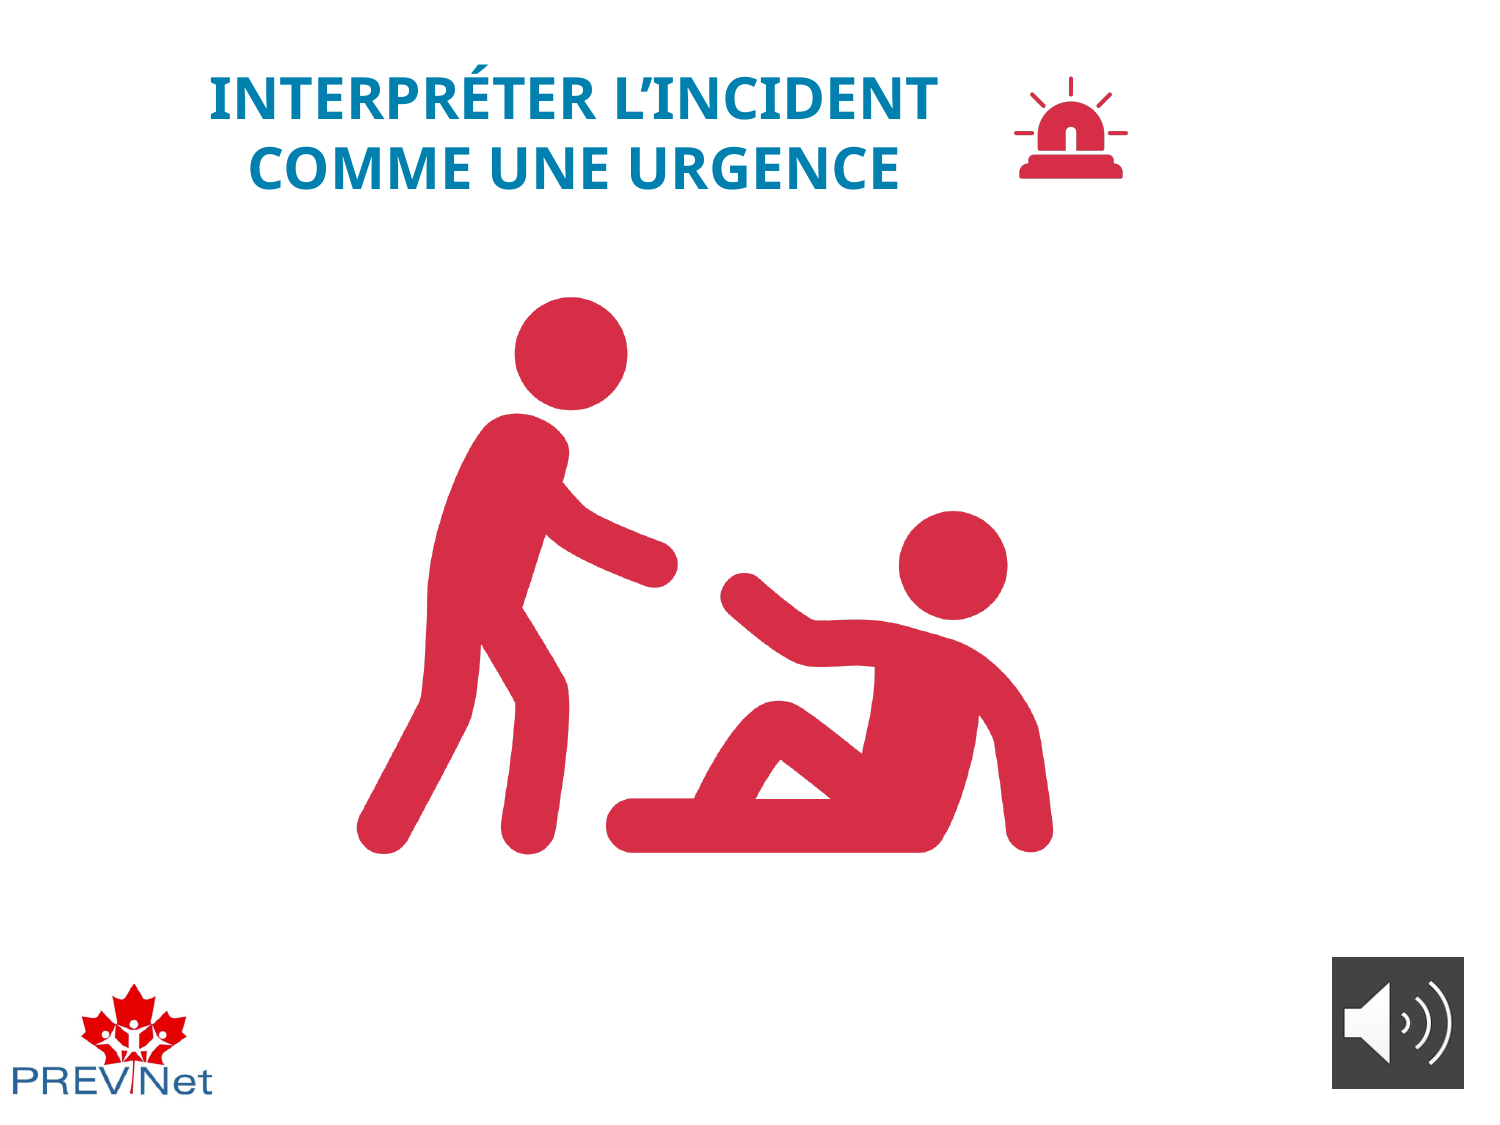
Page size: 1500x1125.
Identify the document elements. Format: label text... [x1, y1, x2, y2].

title INTERPRÉTER L’INCIDENT COMME UNE URGENCE [143, 72, 991, 261]
picture [996, 52, 1146, 203]
picture [1330, 955, 1465, 1090]
picture [4, 957, 222, 1112]
picture [337, 208, 1072, 942]
